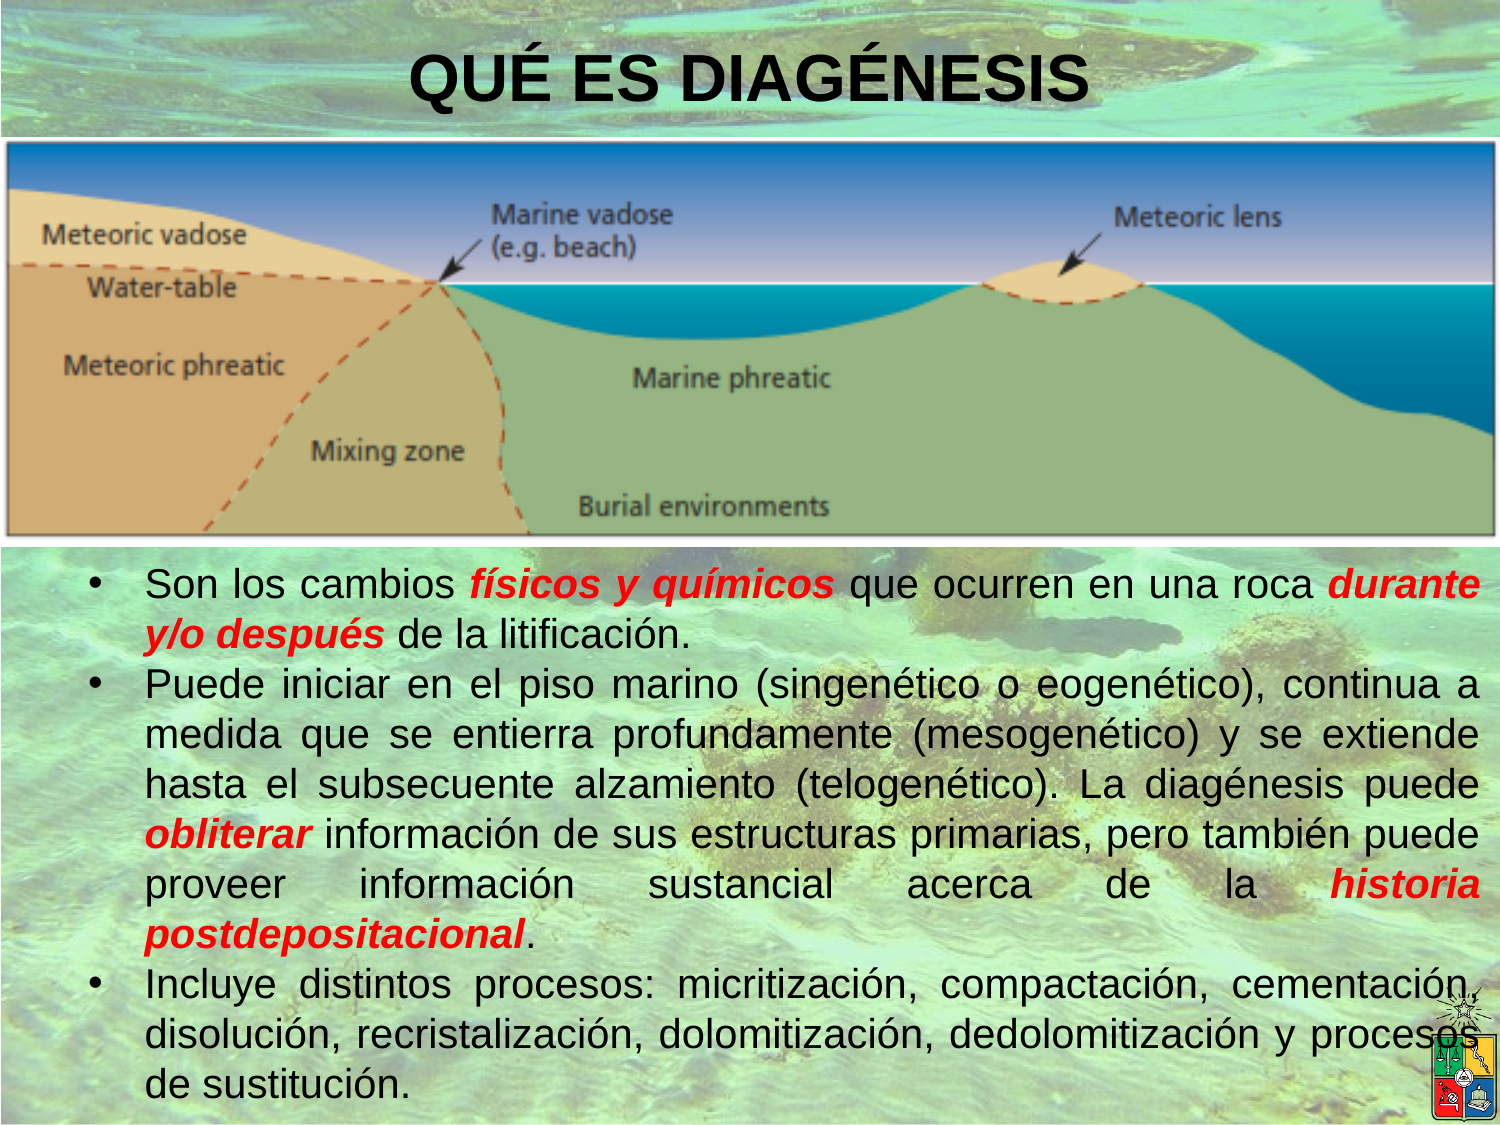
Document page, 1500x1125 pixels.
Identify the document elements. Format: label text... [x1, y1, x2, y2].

picture [0, 0, 1500, 1125]
text_box Son los cambios físicos y químicos que ocurren en una roca durante y/o después de la litificación. Puede iniciar en el piso marino (singenético o eogenético), continua a medida que se entierra profundamente (mesogenético) y se extiende hasta el subsecuente alzamiento (telogenético). La diagénesis puede obliterar información de sus estructuras primarias, pero también puede proveer información sustancial acerca de la historia postdepositacional. Incluye distintos procesos: micritización, compactación, cementación, disolución, recristalización, dolomitización, dedolomitización y procesos de sustitución. [74, 556, 1495, 1071]
text_box QUÉ ES DIAGÉNESIS [103, 0, 1397, 135]
